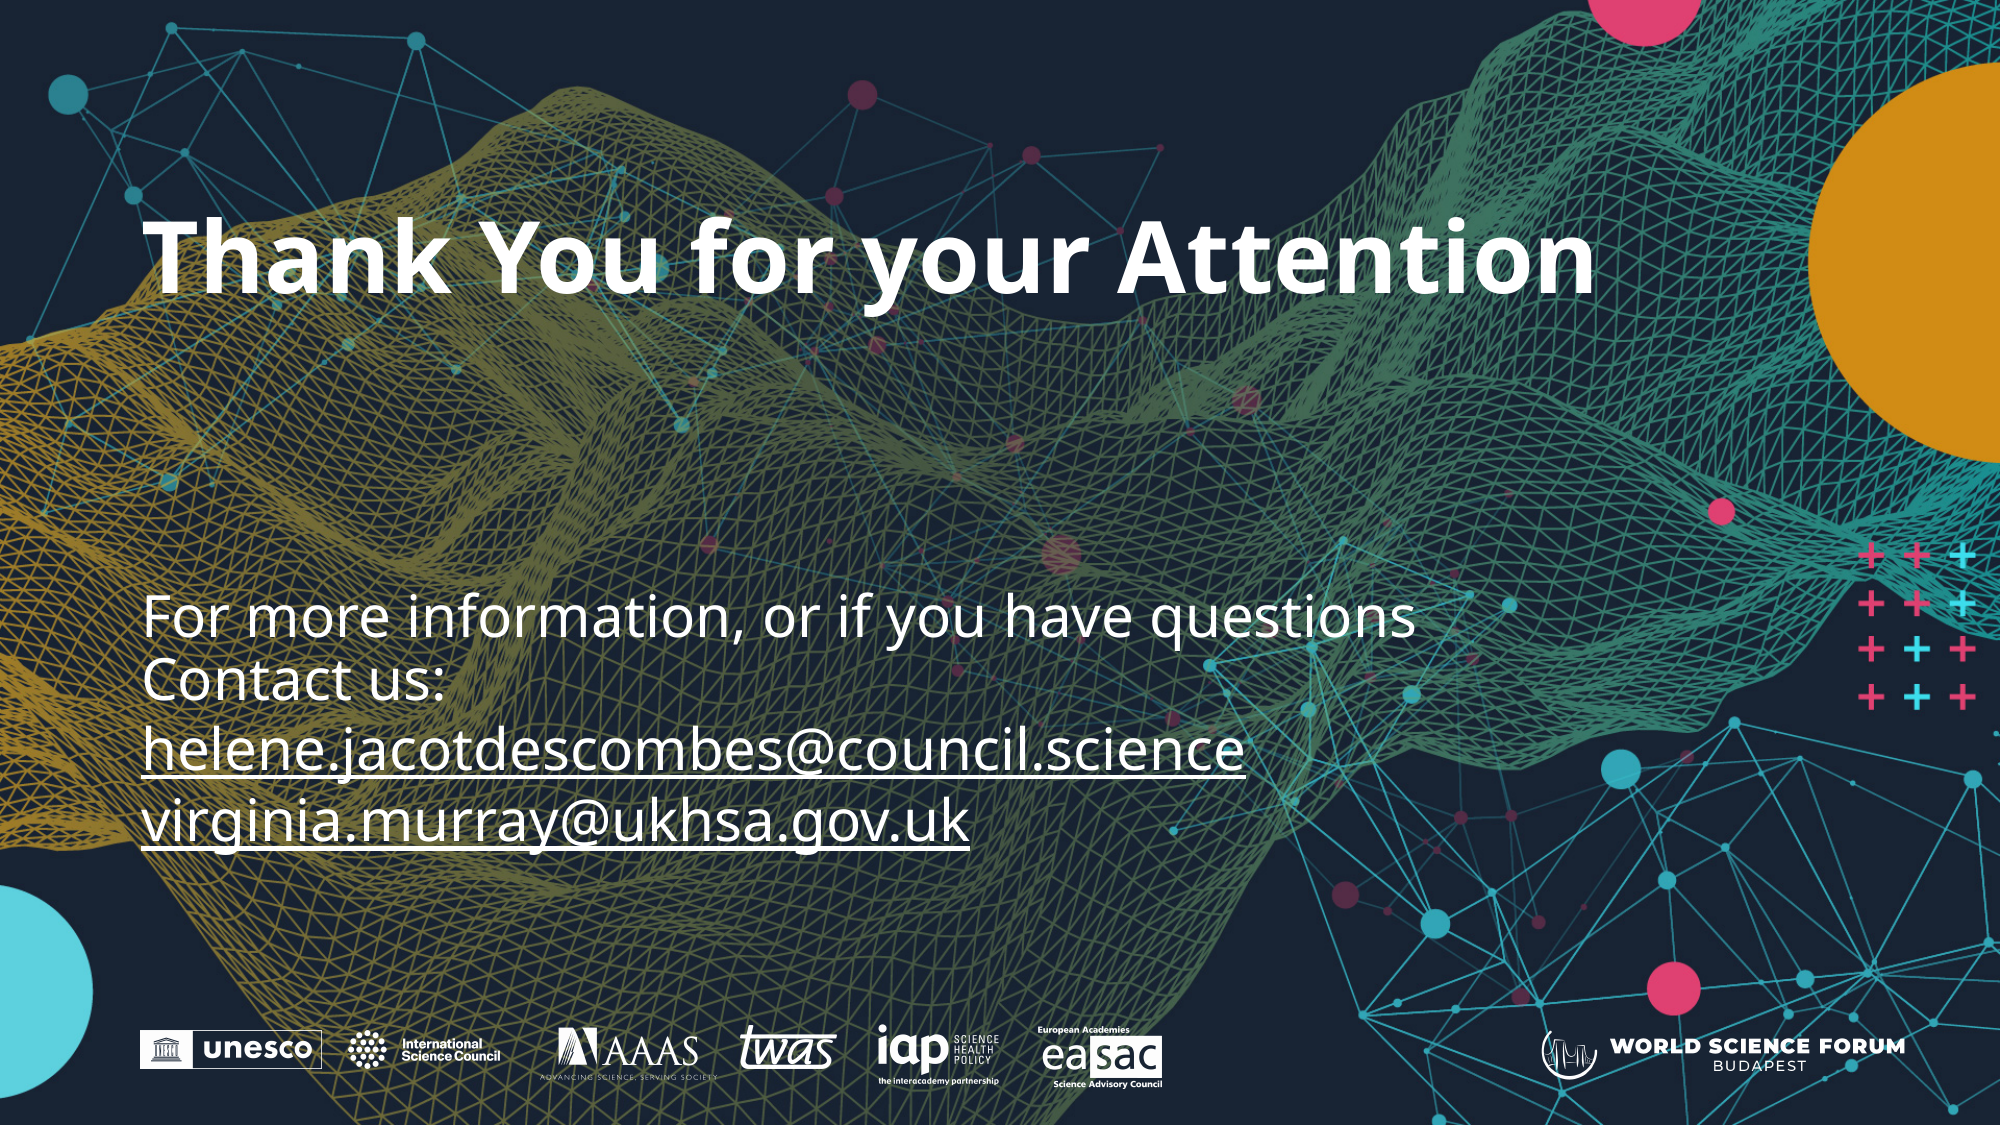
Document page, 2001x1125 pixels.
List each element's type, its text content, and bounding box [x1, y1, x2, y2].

list Thank You for your Attention For more information, or if you have questions Contact us: helene.jacotdescombes@council.science virginia.murray@ukhsa.gov.uk [126, 200, 1852, 827]
picture [0, 0, 2000, 1125]
